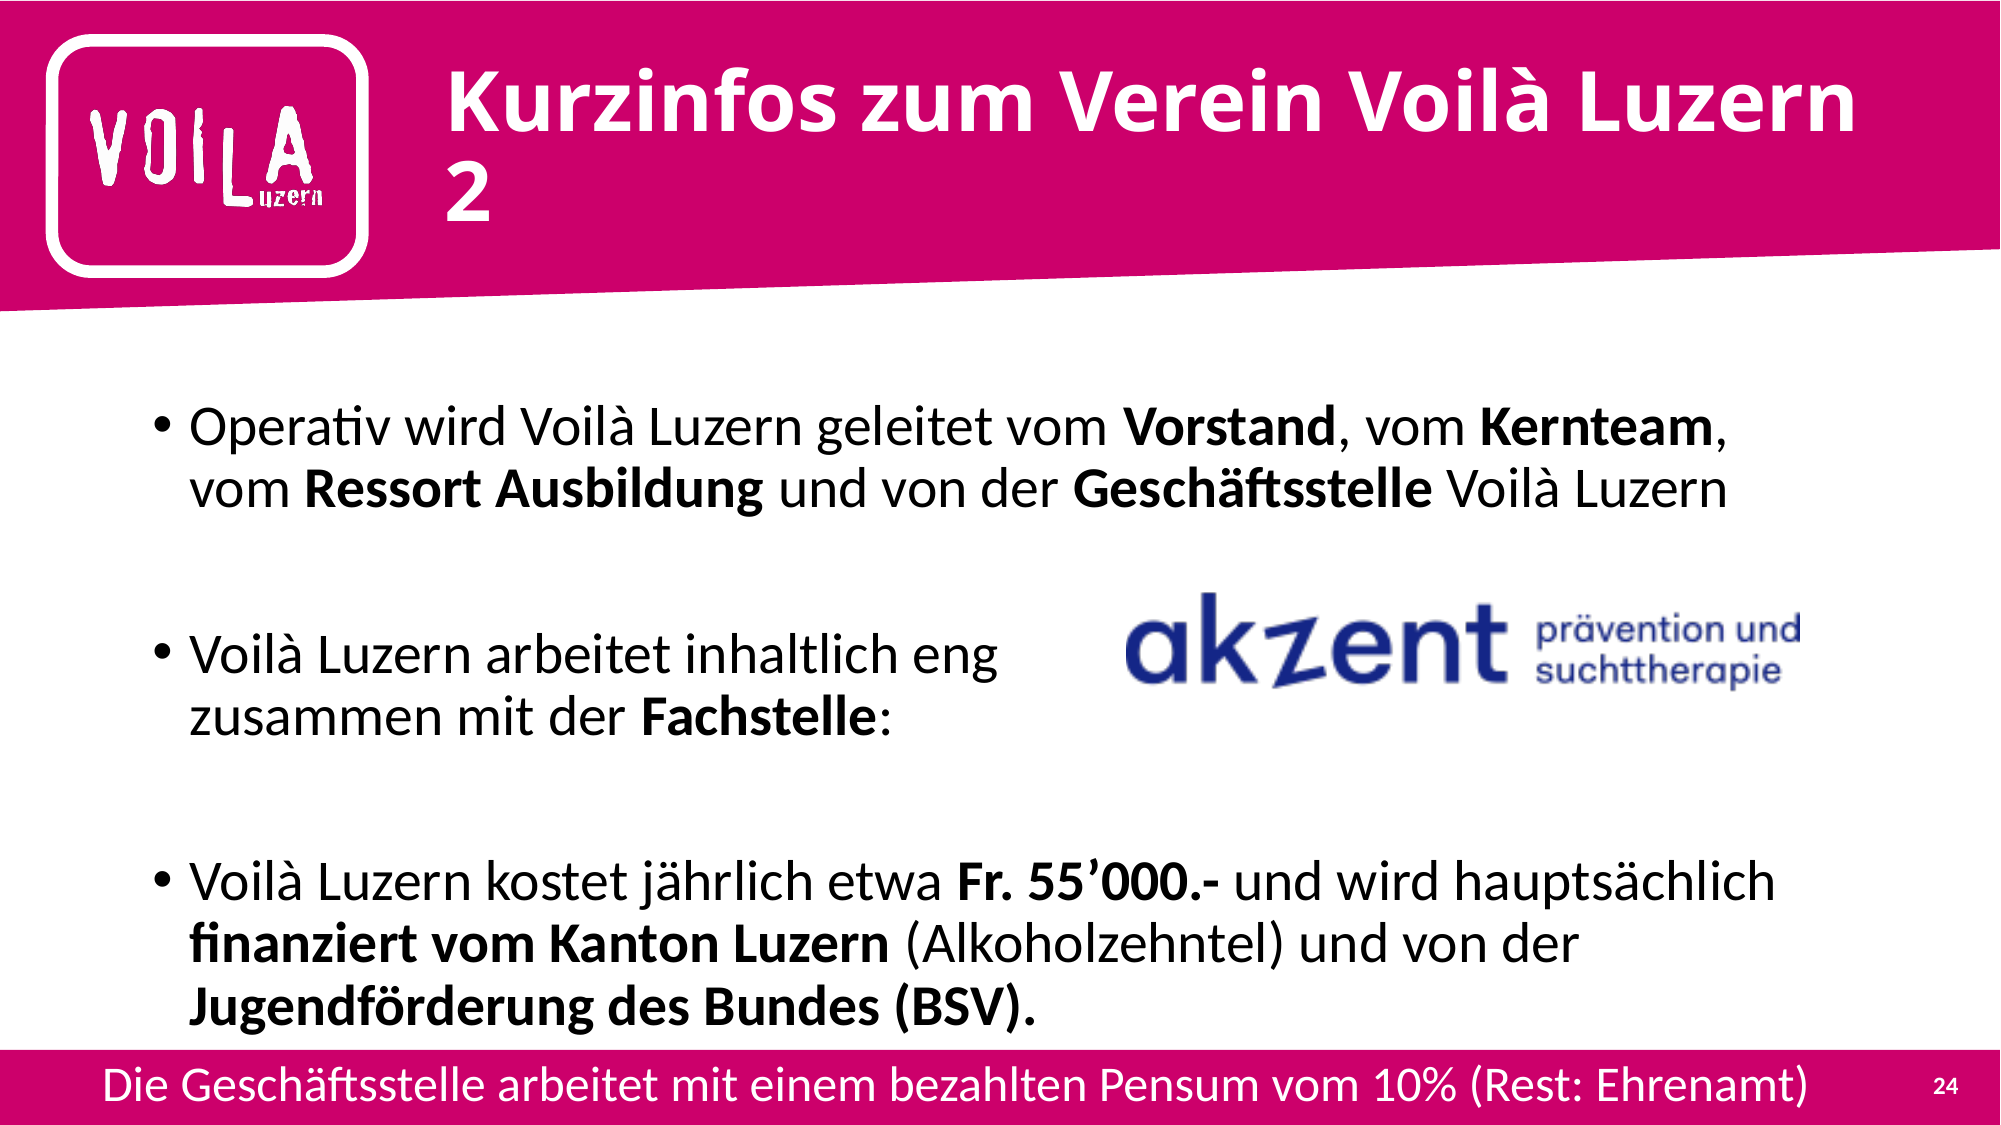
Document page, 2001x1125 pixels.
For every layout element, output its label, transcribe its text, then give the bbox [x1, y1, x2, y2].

picture [1126, 591, 1800, 694]
list Die Geschäftsstelle arbeitet mit einem bezahlten Pensum vom 10% (Rest: Ehrenamt) [43, 1051, 1869, 1125]
slide_number 24 [1887, 1068, 1974, 1100]
picture [90, 106, 323, 209]
list Operativ wird Voilà Luzern geleitet vom Vorstand, vom Kernteam, vom Ressort Ausbildung und von der Geschäftsstelle Voilà Luzern Voilà Luzern arbeitet inhaltlich eng zusammen mit der Fachstelle: Voilà Luzern kostet jährlich etwa Fr. 55’000.- und wird hauptsächlich finanziert vom Kanton Luzern (Alkoholzehntel) und von der Jugendförderung des Bundes (BSV). [137, 330, 1863, 1050]
title Kurzinfos zum Verein Voilà Luzern 2 [429, 59, 1887, 240]
